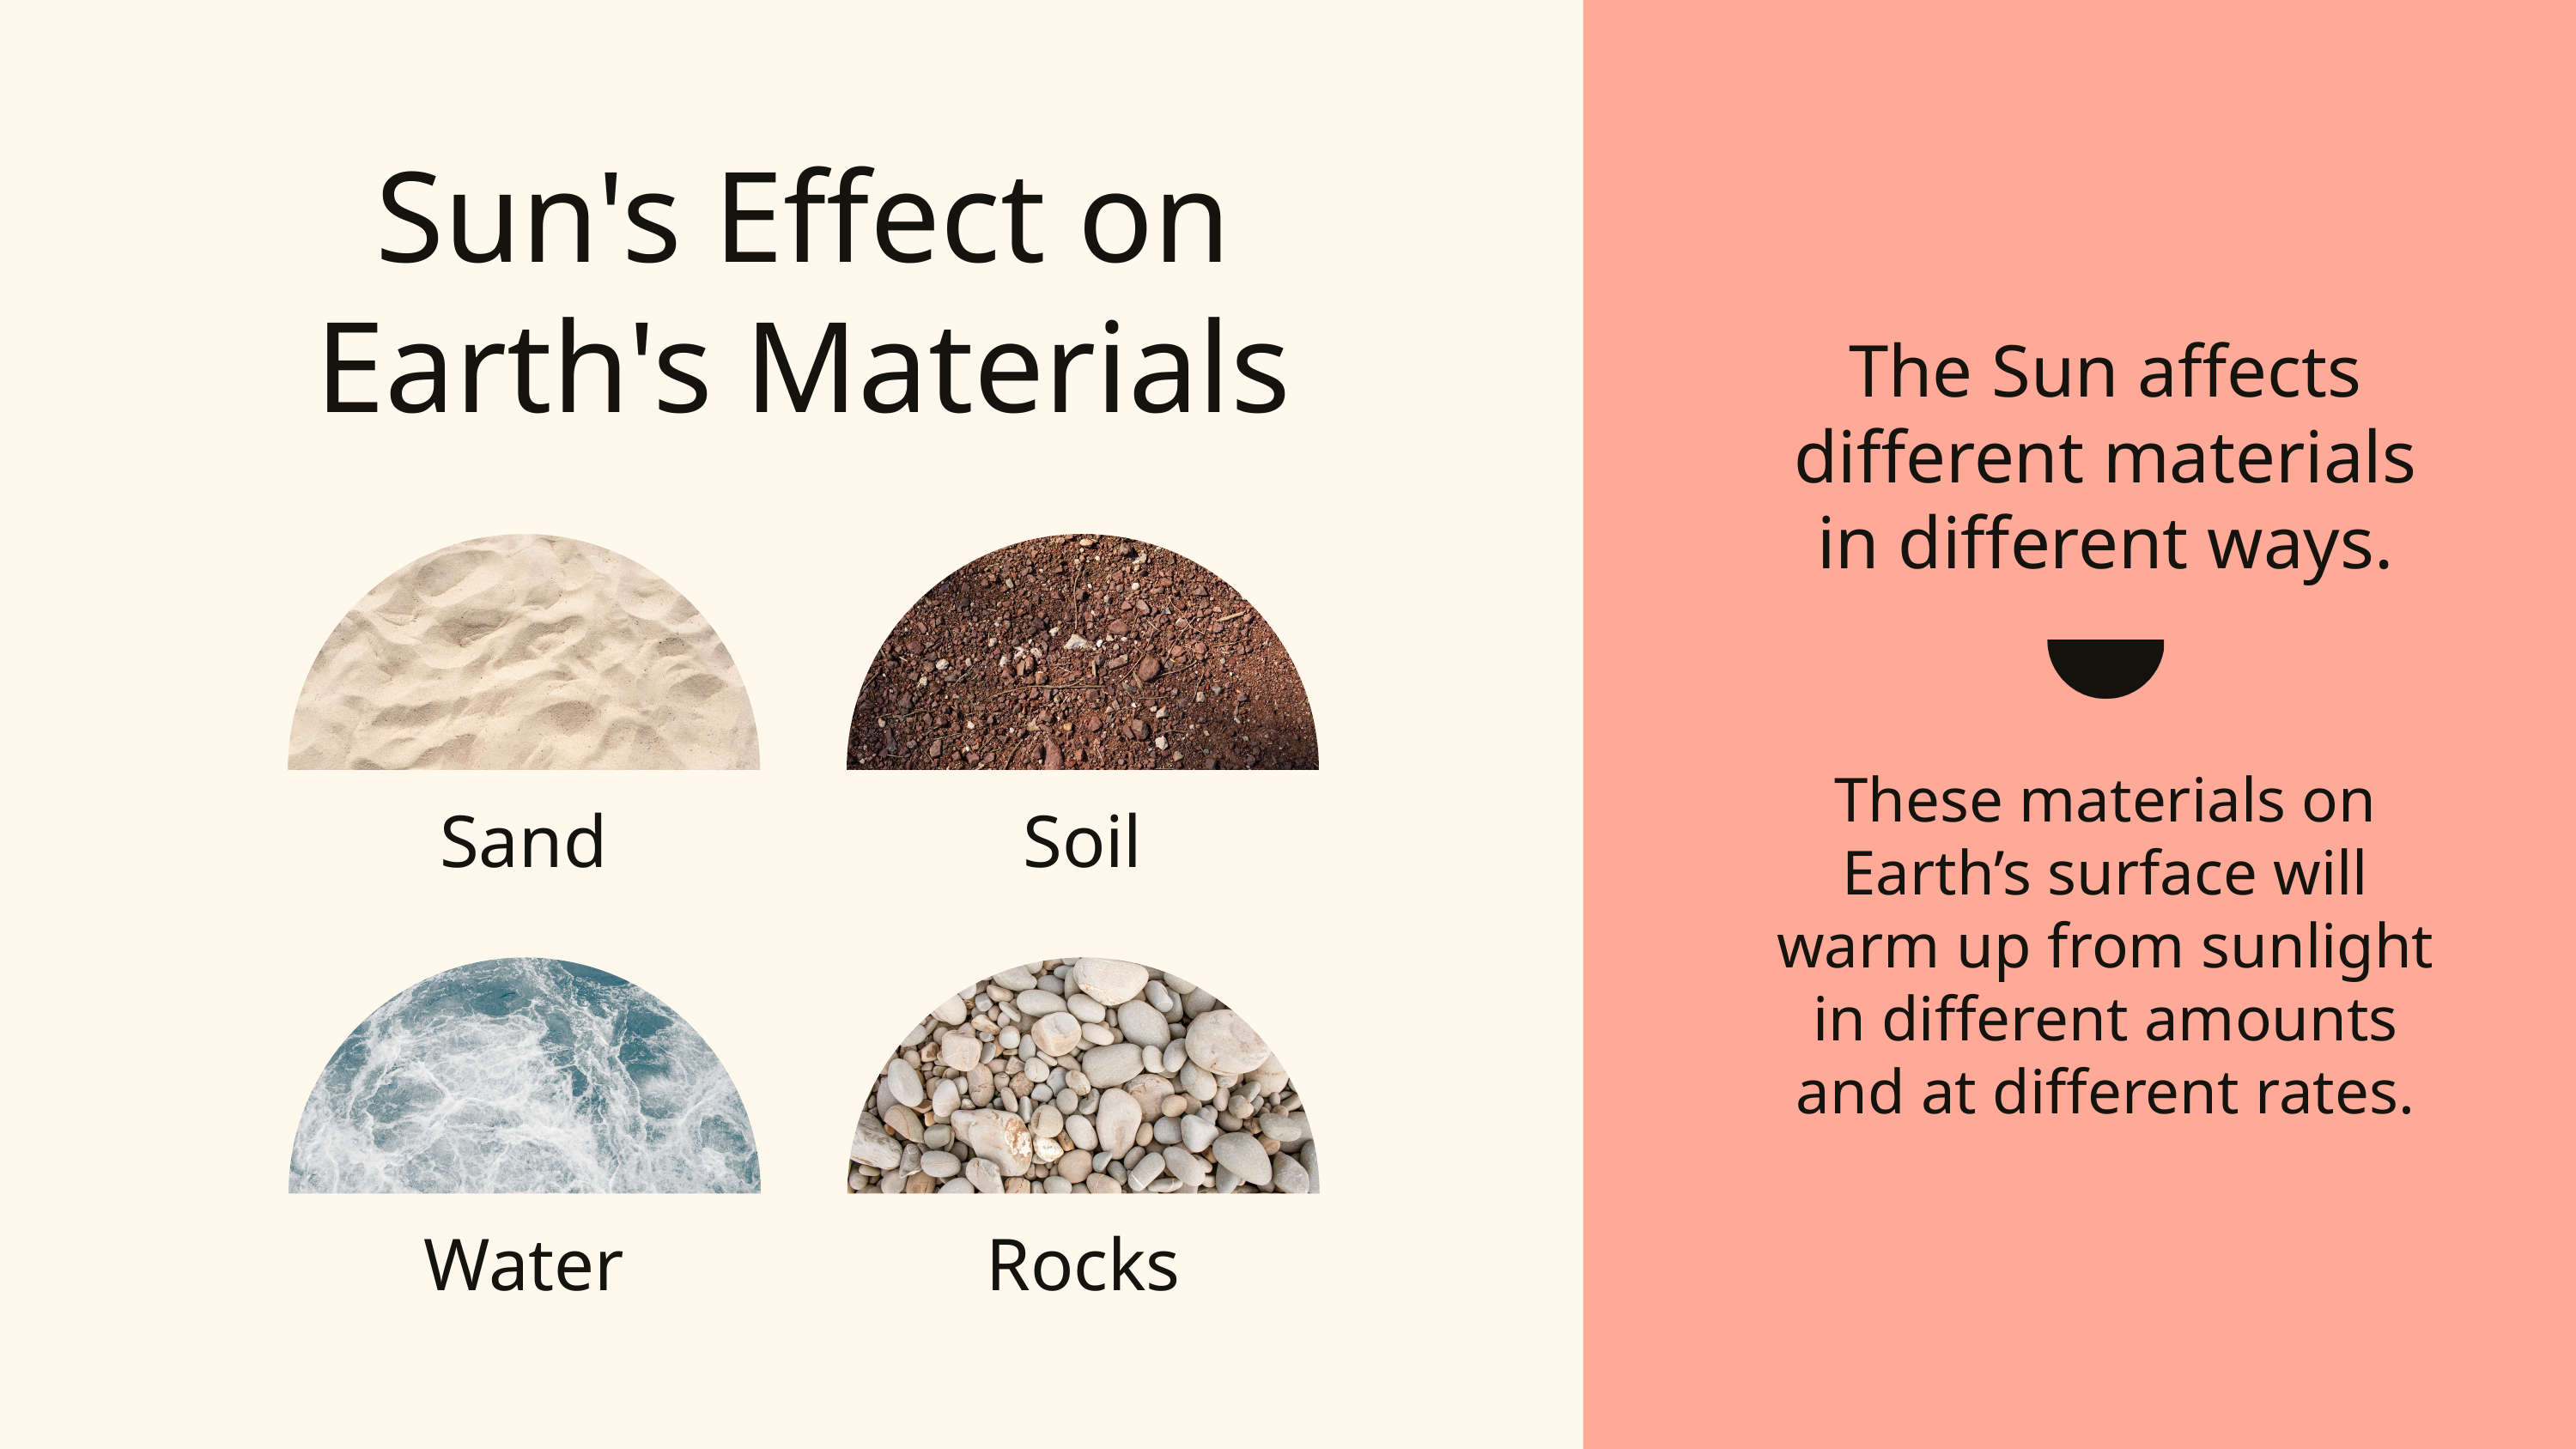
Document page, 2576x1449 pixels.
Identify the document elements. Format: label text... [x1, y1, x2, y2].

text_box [287, 533, 761, 771]
text_box Soil [847, 795, 1319, 882]
text_box [1583, 0, 2576, 1449]
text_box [288, 957, 762, 1194]
text_box Sand [287, 795, 761, 882]
text_box Sun's Effect on Earth's Materials [173, 136, 1434, 438]
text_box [847, 957, 1320, 1194]
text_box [1770, 324, 2442, 1124]
text_box Water [288, 1219, 761, 1306]
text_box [846, 533, 1320, 771]
text_box Rocks [847, 1219, 1320, 1306]
